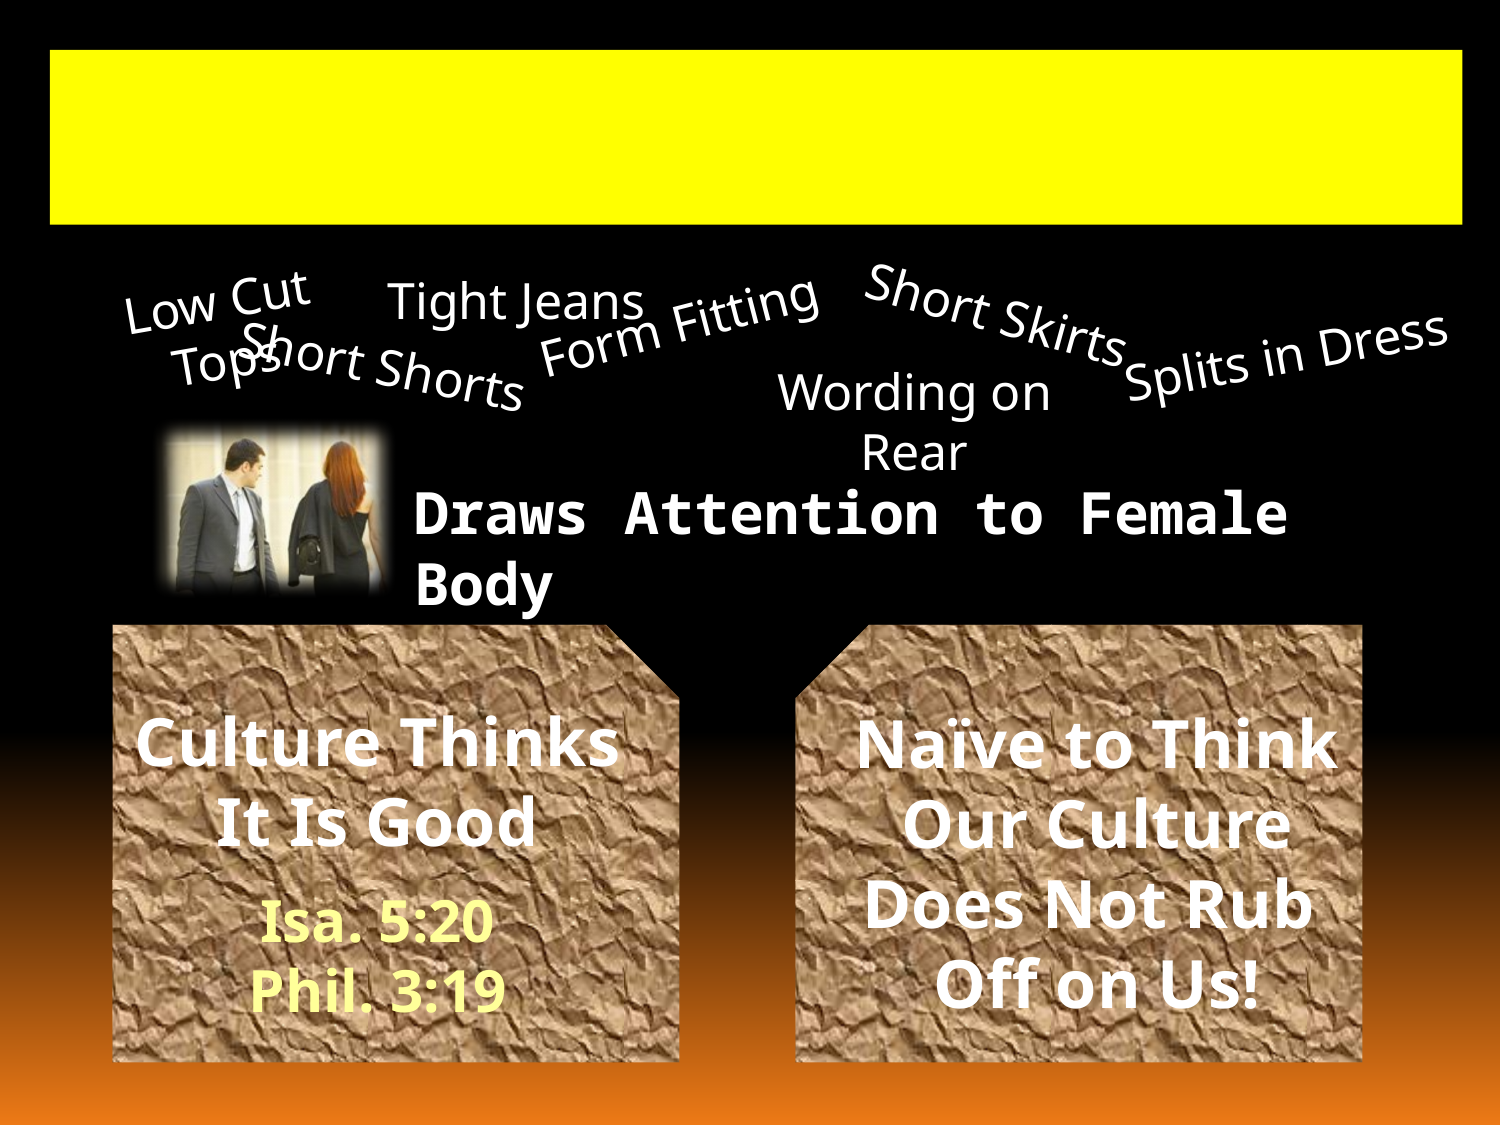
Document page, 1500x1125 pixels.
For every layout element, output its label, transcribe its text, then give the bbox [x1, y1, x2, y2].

text_box Naïve to Think Our Culture Does Not Rub Off on Us! [794, 623, 1365, 1064]
text_box Wording on Rear [704, 353, 1125, 469]
text_box Splits in Dress [1072, 277, 1500, 428]
picture [149, 415, 399, 601]
text_box Low Cut Tops [50, 234, 375, 424]
text_box Draws Attention to Female Body [399, 469, 1412, 624]
text_box Short Skirts [785, 221, 1199, 374]
text_box Culture Thinks It Is Good Isa. 5:20 Phil. 3:19 [110, 623, 681, 1064]
text_box Form Fitting [512, 253, 846, 400]
text_box Tight Jeans [354, 262, 680, 337]
text_box Must Admit: Great Portion of Today’s Clothing is Sexually Attractive [49, 49, 1463, 225]
text_box Short Shorts [216, 296, 543, 434]
